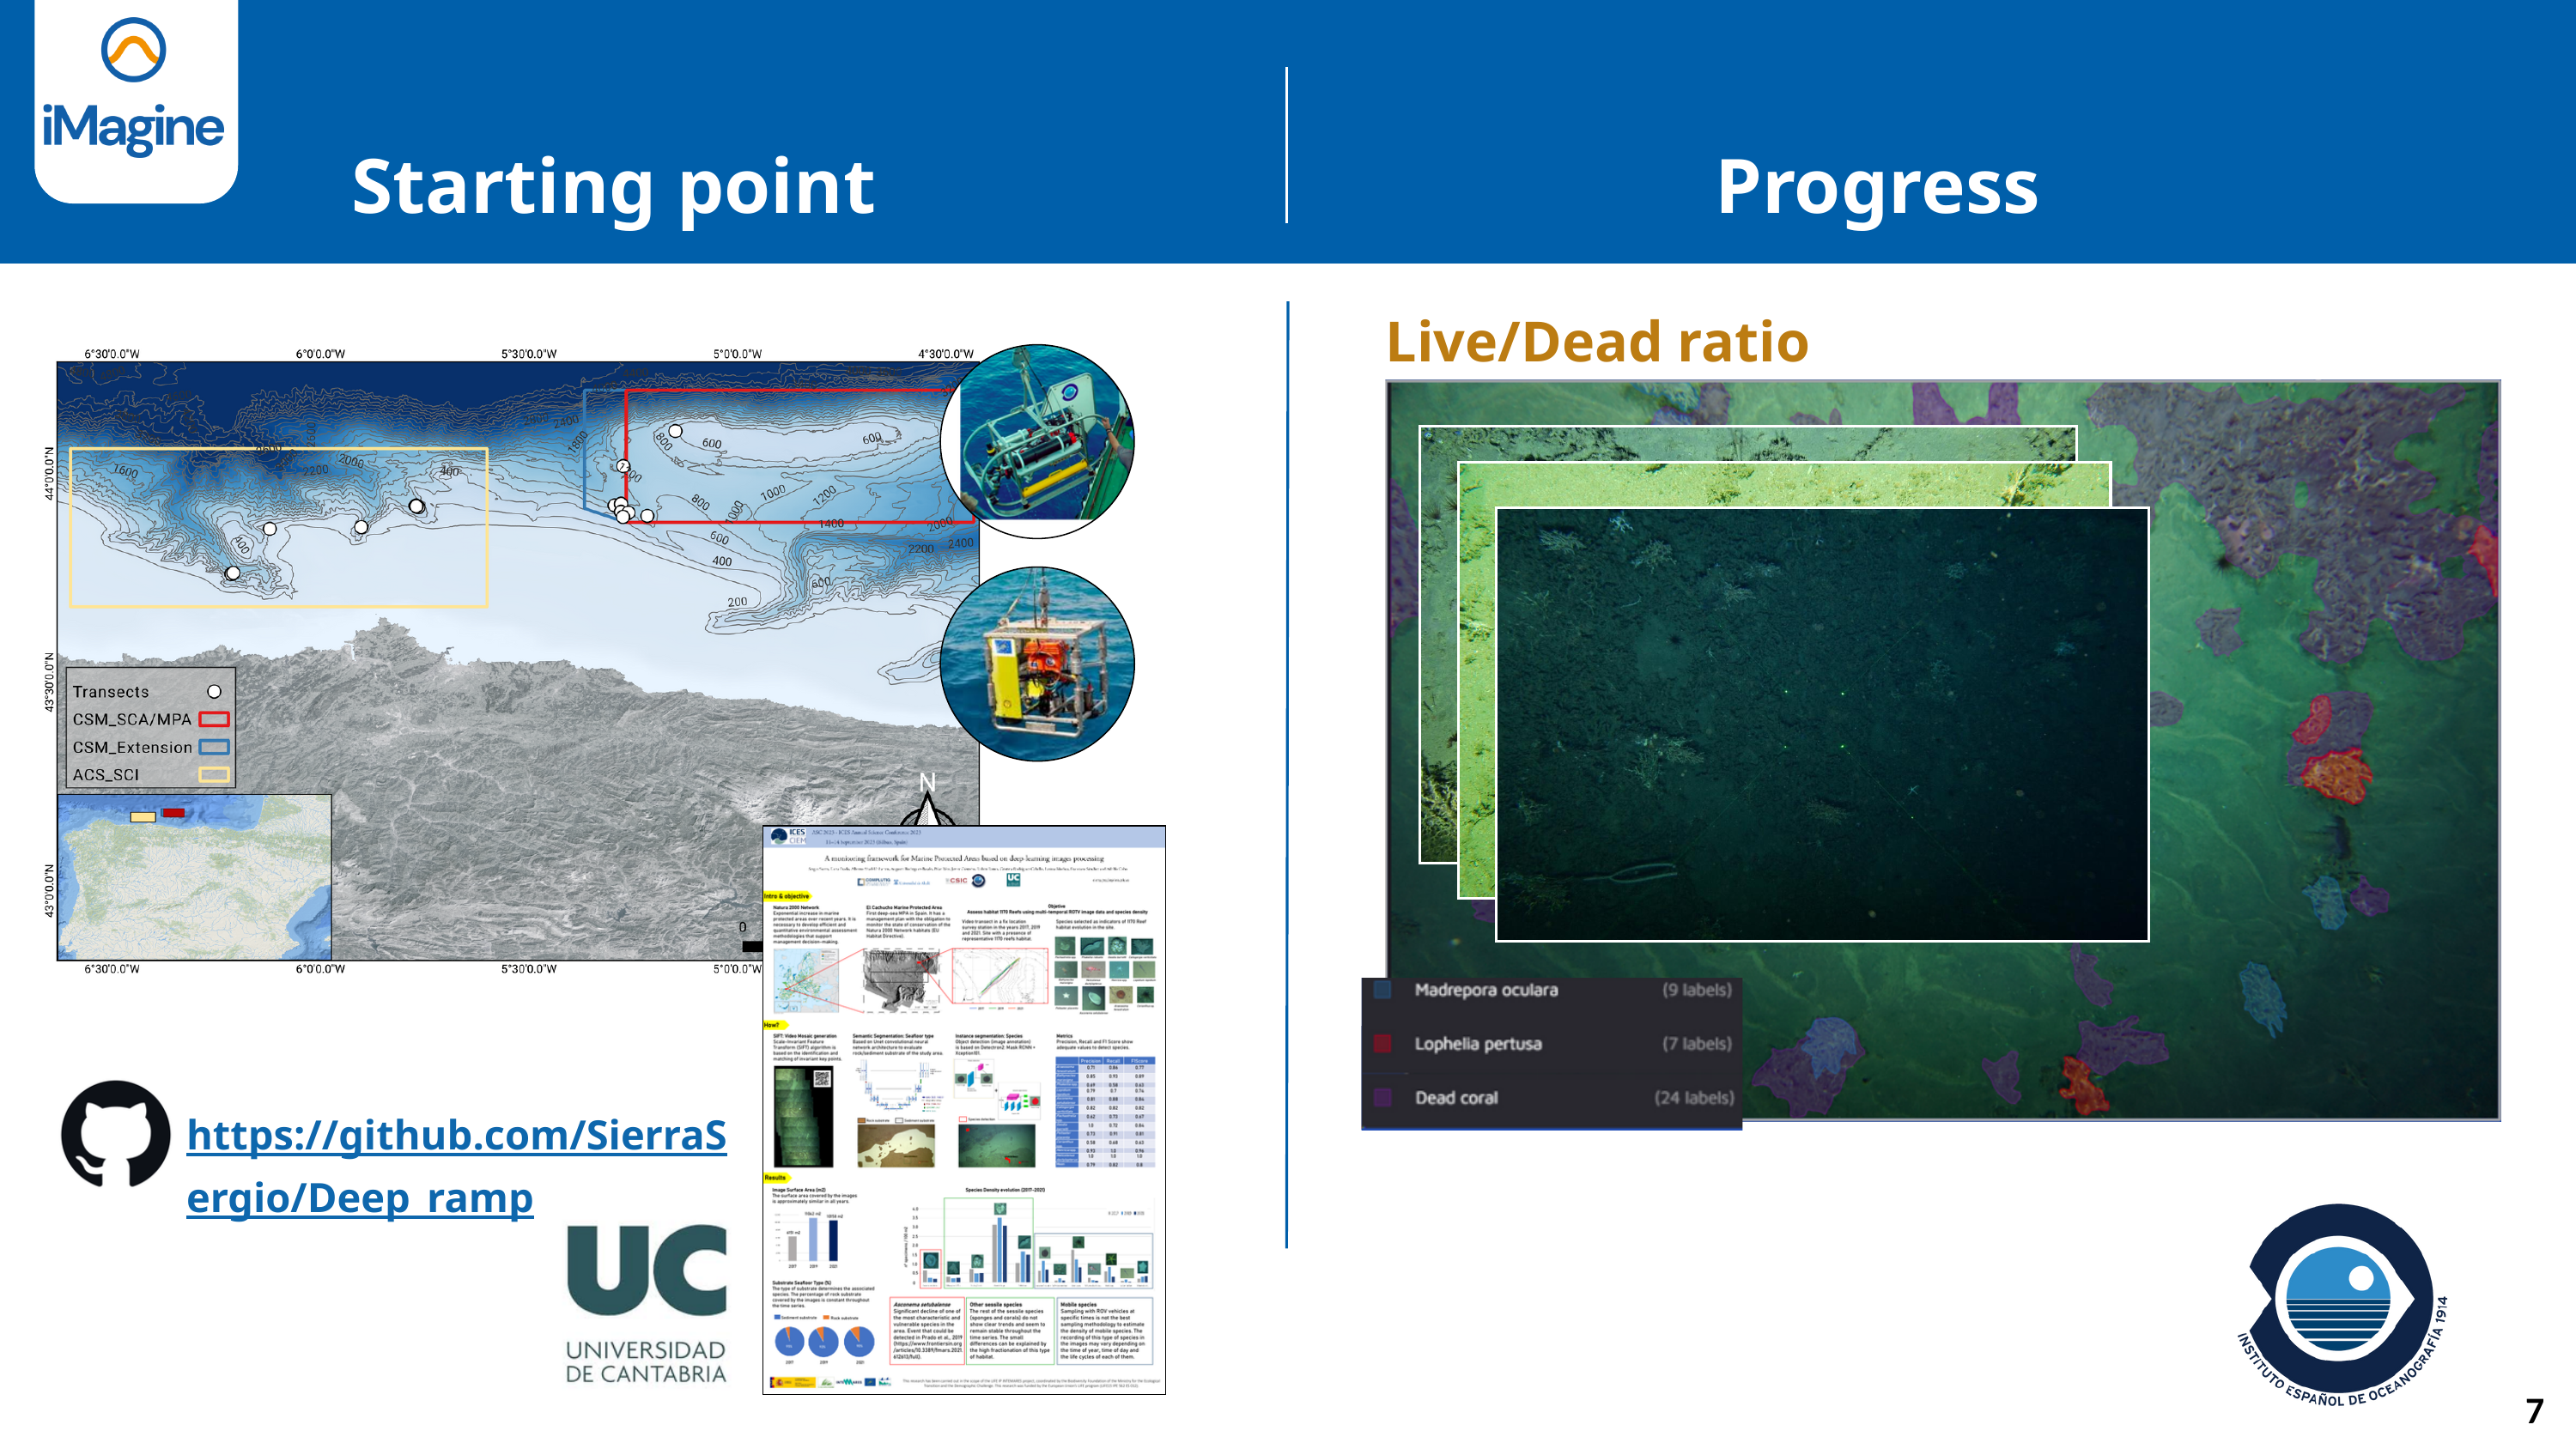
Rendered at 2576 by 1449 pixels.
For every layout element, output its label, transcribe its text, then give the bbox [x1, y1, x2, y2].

text_box [34, 338, 1001, 1022]
text_box [940, 567, 1135, 761]
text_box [0, 0, 2576, 264]
text_box [549, 1207, 746, 1402]
text_box [1419, 426, 2077, 864]
text_box [1385, 379, 2501, 1122]
text_box [1361, 978, 1743, 1131]
text_box https://github.com/SierraSergio/Deep_ramp [186, 1088, 730, 1165]
text_box Live/Dead ratio [1385, 279, 2111, 373]
text_box [762, 825, 1166, 1395]
text_box [45, 1063, 187, 1197]
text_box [2229, 1193, 2450, 1414]
text_box [1496, 507, 2149, 942]
text_box [940, 344, 1134, 539]
slide_number ‹#› [2467, 1389, 2558, 1428]
text_box [1458, 462, 2111, 899]
